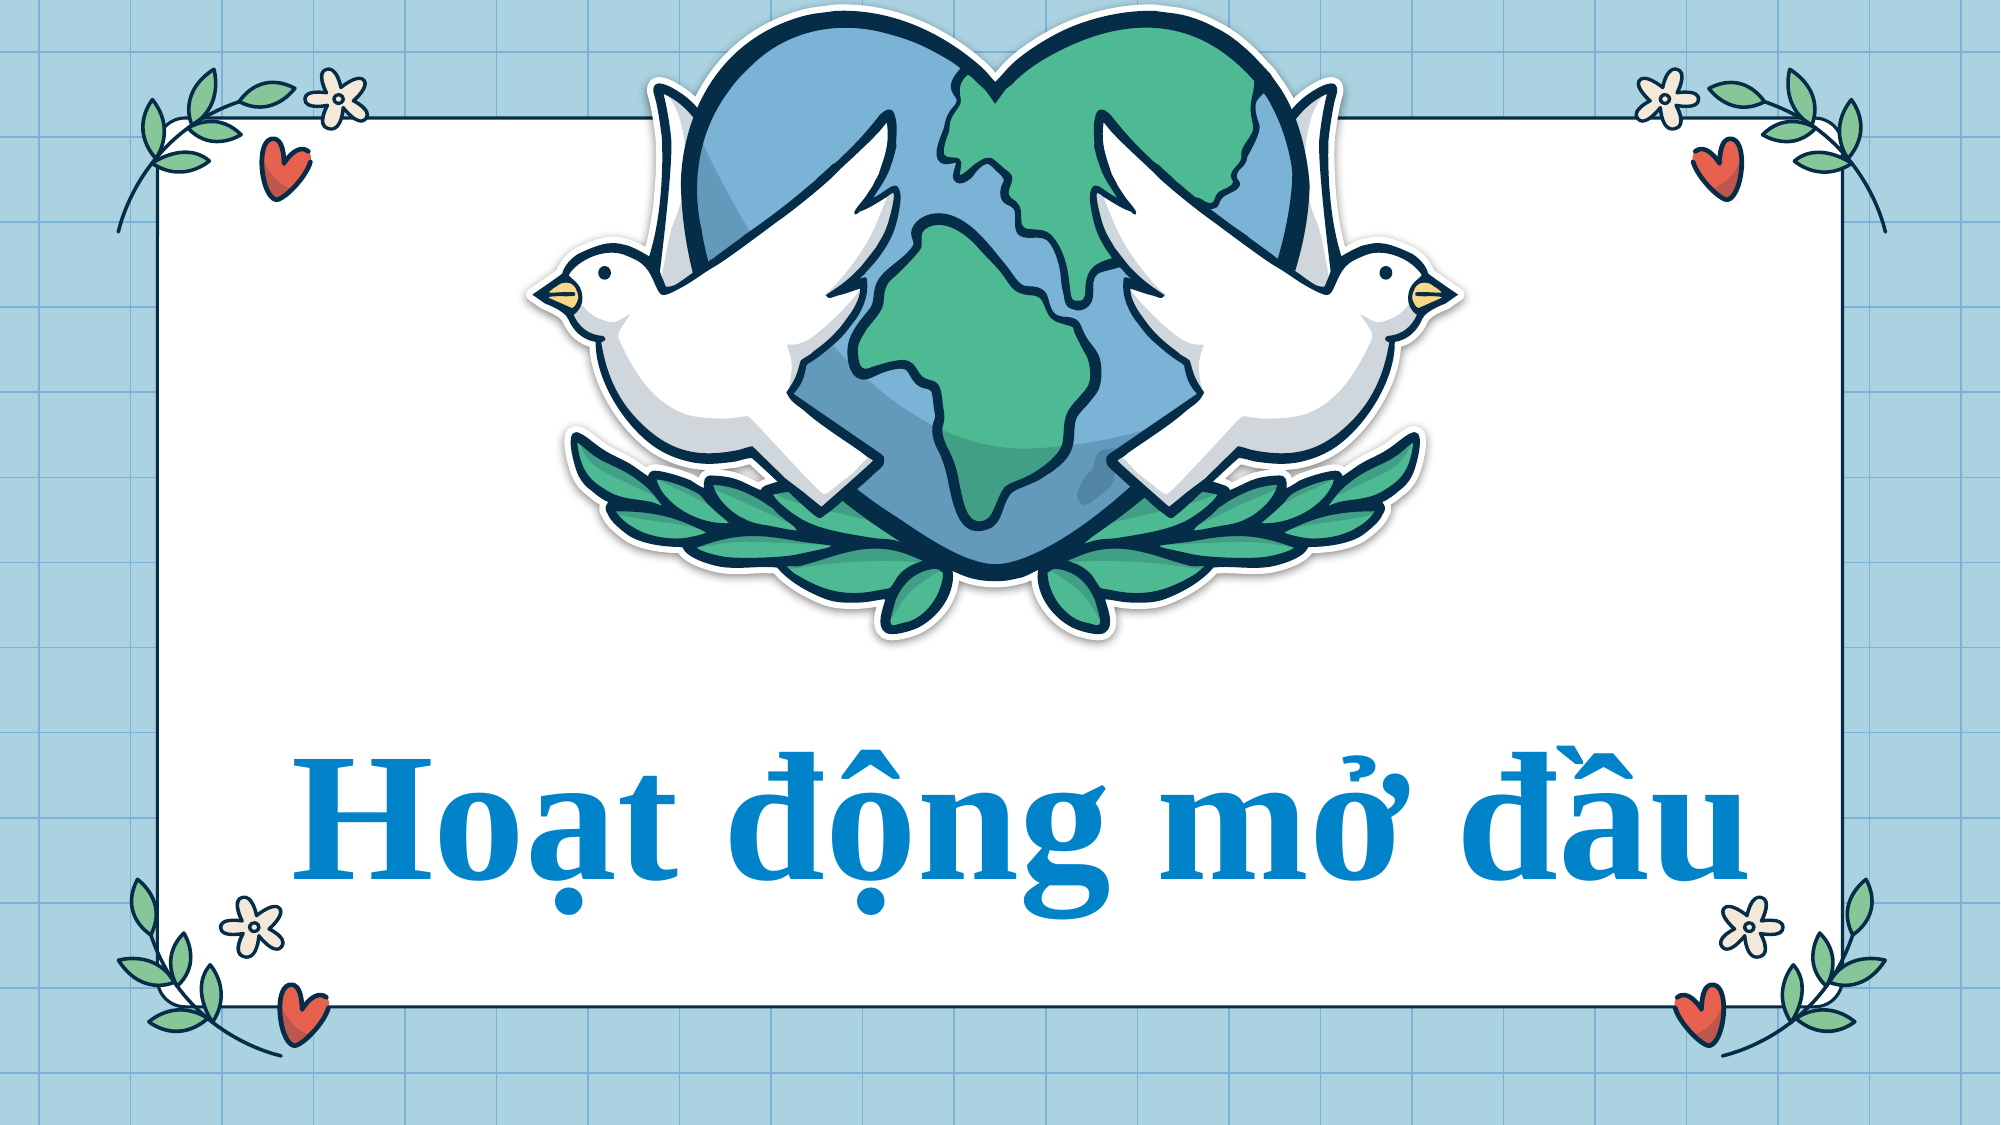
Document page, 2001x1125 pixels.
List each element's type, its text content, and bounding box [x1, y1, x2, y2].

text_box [532, 0, 1459, 635]
title Hoạt động mở đầu [236, 529, 1809, 1083]
